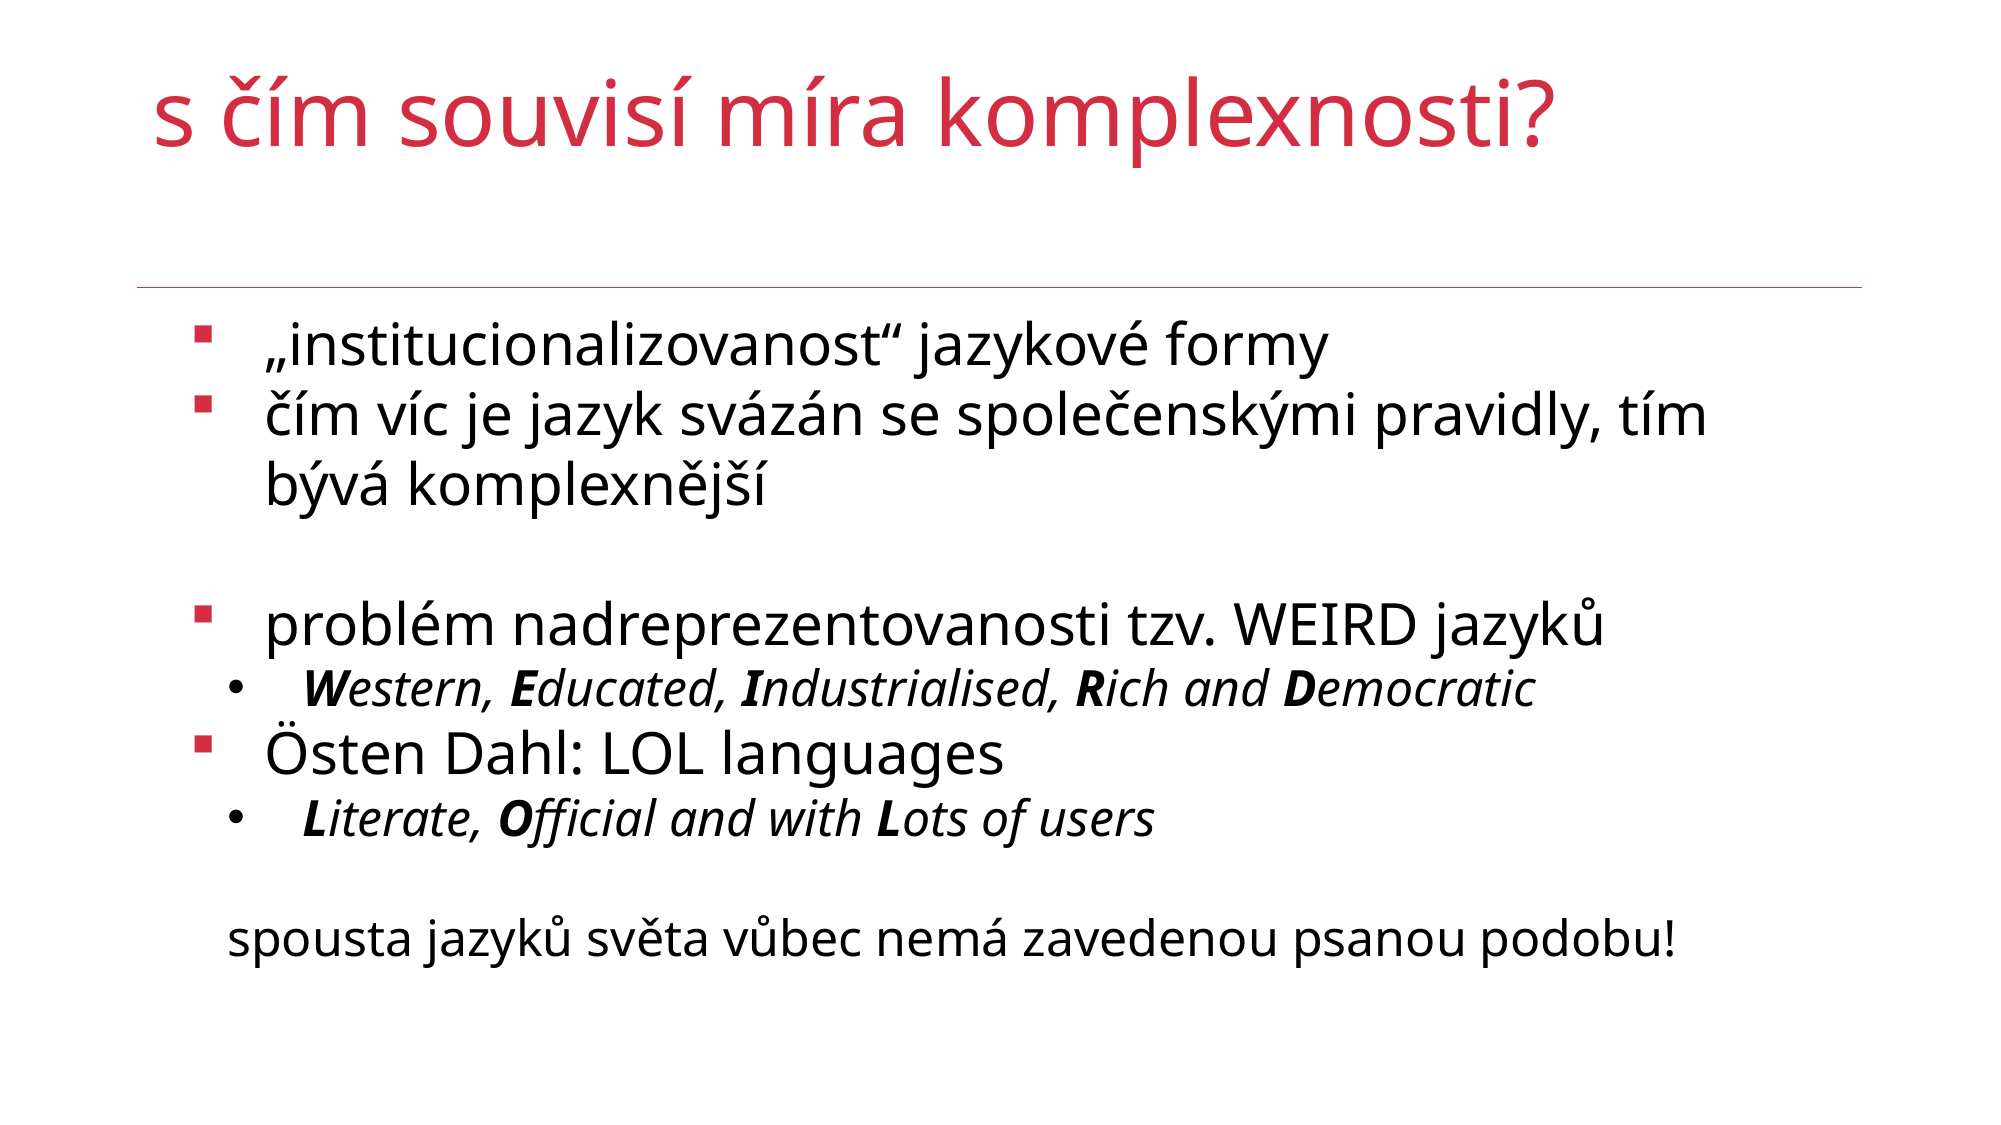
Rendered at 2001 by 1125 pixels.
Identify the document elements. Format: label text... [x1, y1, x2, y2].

list „institucionalizovanost“ jazykové formy čím víc je jazyk svázán se společenskými pravidly, tím bývá komplexnější problém nadreprezentovanosti tzv. WEIRD jazyků Western, Educated, Industrialised, Rich and Democratic Östen Dahl: LOL languages Literate, Official and with Lots of users spousta jazyků světa vůbec nemá zavedenou psanou podobu! [137, 299, 1863, 1014]
title s čím souvisí míra komplexnosti? [137, 59, 1863, 278]
